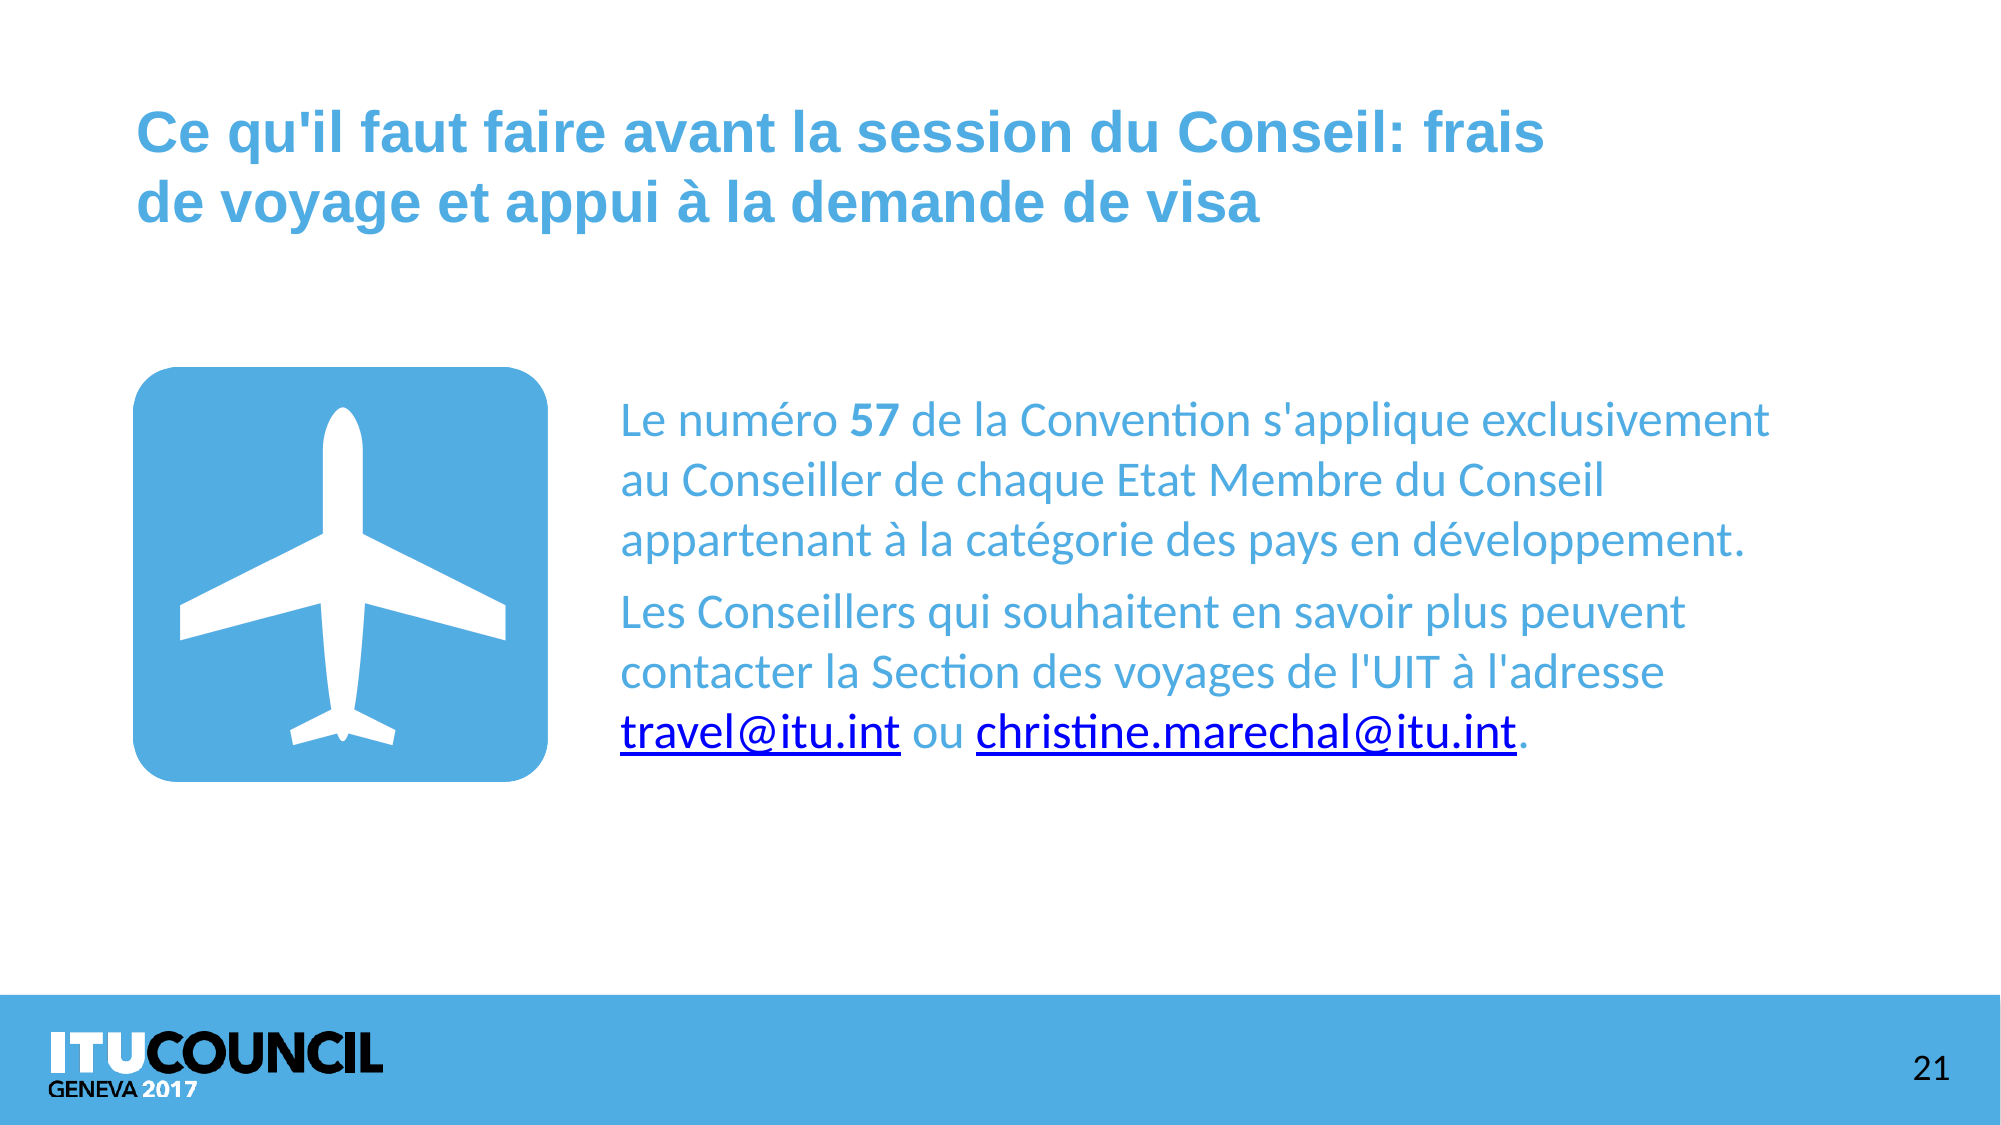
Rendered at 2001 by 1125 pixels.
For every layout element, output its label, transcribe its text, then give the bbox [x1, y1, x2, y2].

text_box Ce qu'il faut faire avant la session du Conseil: frais de voyage et appui à la demande de visa [121, 86, 1618, 242]
text_box Le numéro 57 de la Convention s'applique exclusivement au Conseiller de chaque Etat Membre du Conseil appartenant à la catégorie des pays en développement. Les Conseillers qui souhaitent en savoir plus peuvent contacter la Section des voyages de l'UIT à l'adresse travel@itu.int ou christine.marechal@itu.int. [605, 379, 1787, 767]
picture [133, 367, 548, 782]
